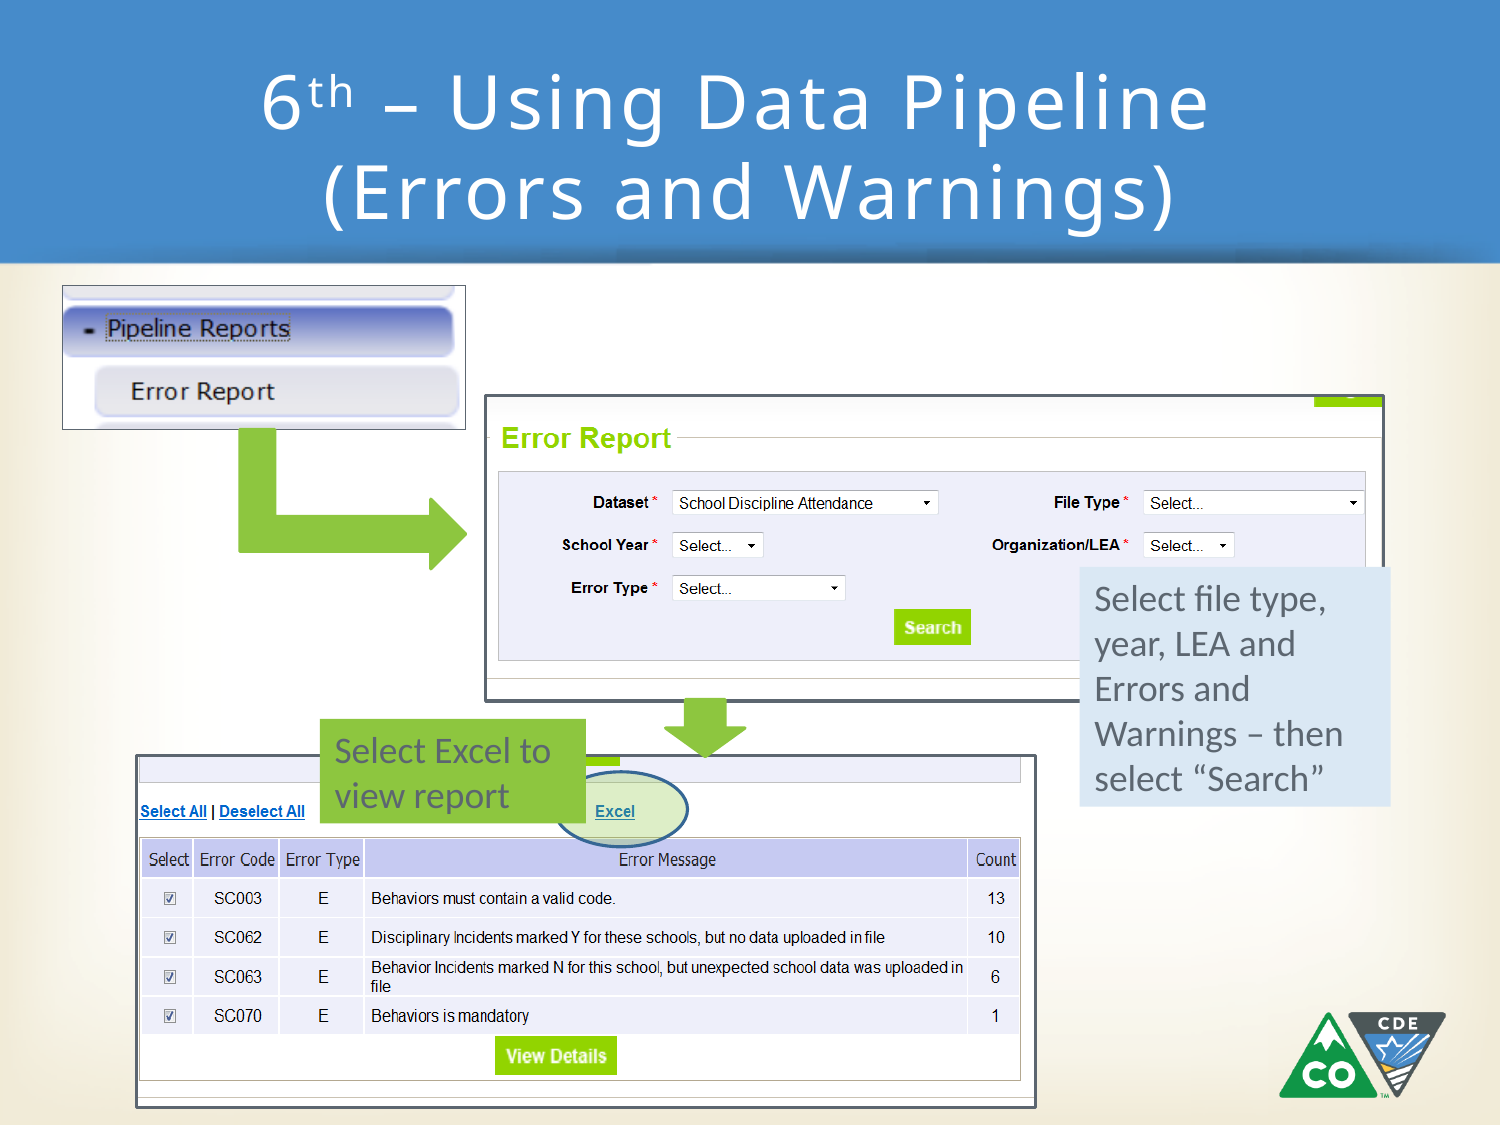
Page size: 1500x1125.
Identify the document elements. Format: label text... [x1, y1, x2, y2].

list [62, 285, 466, 430]
title 6th – Using Data Pipeline (Errors and Warnings) [62, 58, 1438, 232]
text_box [664, 708, 747, 755]
text_box [238, 440, 467, 571]
text_box Select Excel to view report [319, 718, 586, 755]
picture [0, 0, 1500, 1125]
text_box Select file type, year, LEA and Errors and Warnings – then select “Search” [1079, 566, 1391, 807]
